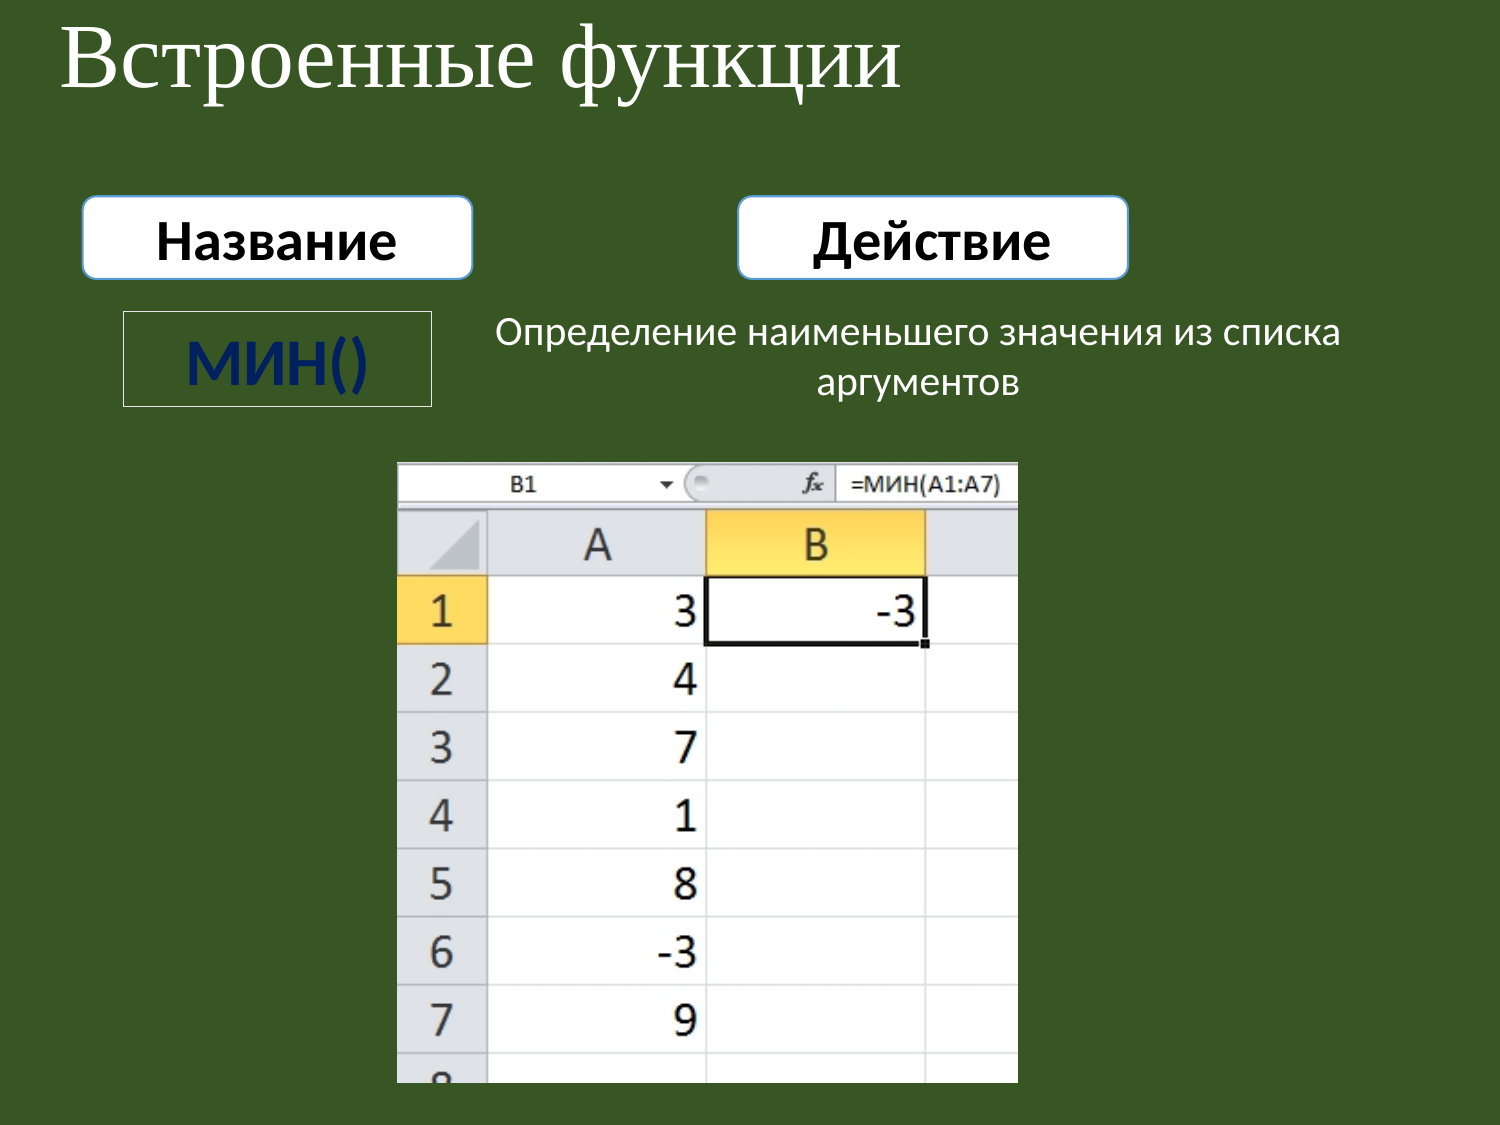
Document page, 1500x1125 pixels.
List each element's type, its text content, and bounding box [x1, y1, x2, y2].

text_box Определение наименьшего значения из списка аргументов [472, 296, 1365, 411]
text_box Название [81, 195, 474, 280]
text_box МИН() [123, 311, 432, 407]
text_box Встроенные функции [44, 1, 920, 115]
text_box Действие [737, 195, 1130, 280]
picture [397, 462, 1018, 1083]
